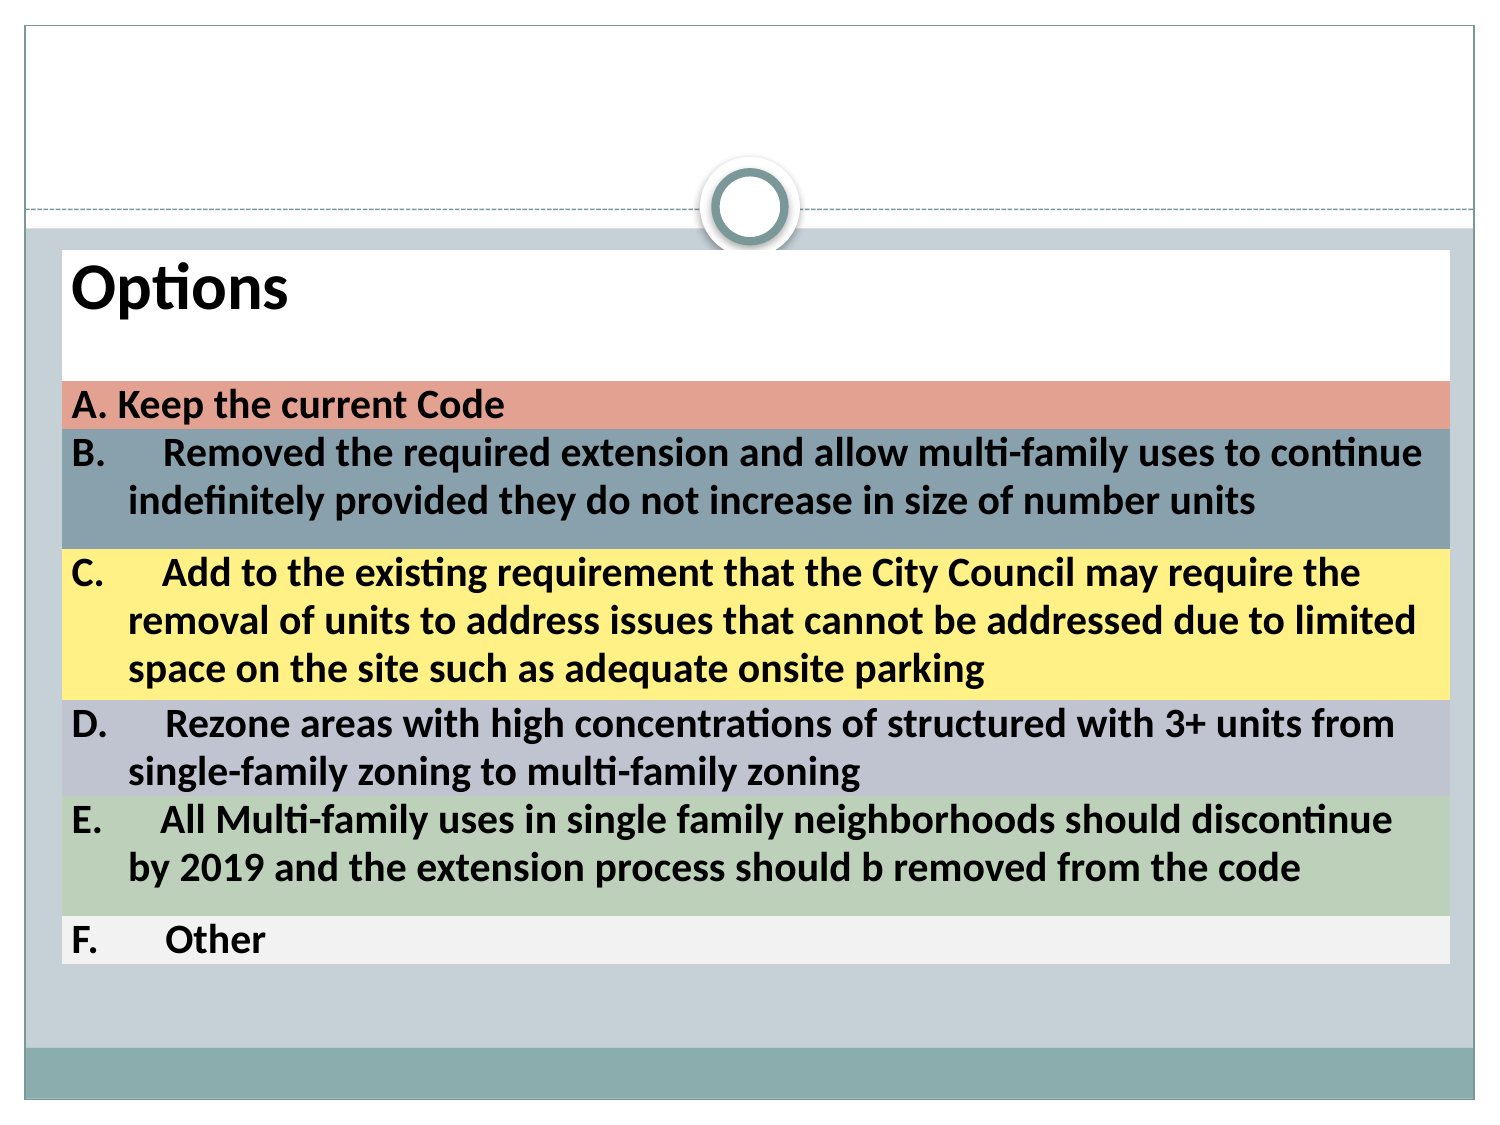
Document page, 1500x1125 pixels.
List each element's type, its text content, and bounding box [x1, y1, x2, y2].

table_cell B. Removed the required extension and allow multi-family uses to continue indefinitely provided they do not increase in size of number units [62, 429, 1450, 549]
table_cell E. All Multi-family uses in single family neighborhoods should discontinue by 2019 and the extension process should b removed from the code [62, 796, 1450, 916]
table_cell D. Rezone areas with high concentrations of structured with 3+ units from single-family zoning to multi-family zoning [62, 700, 1450, 796]
table_cell C. Add to the existing requirement that the City Council may require the removal of units to address issues that cannot be addressed due to limited space on the site such as adequate onsite parking [62, 549, 1450, 700]
table_cell A. Keep the current Code [62, 381, 1450, 429]
table_header Options [62, 250, 1450, 381]
table_cell F. Other [62, 916, 1450, 964]
